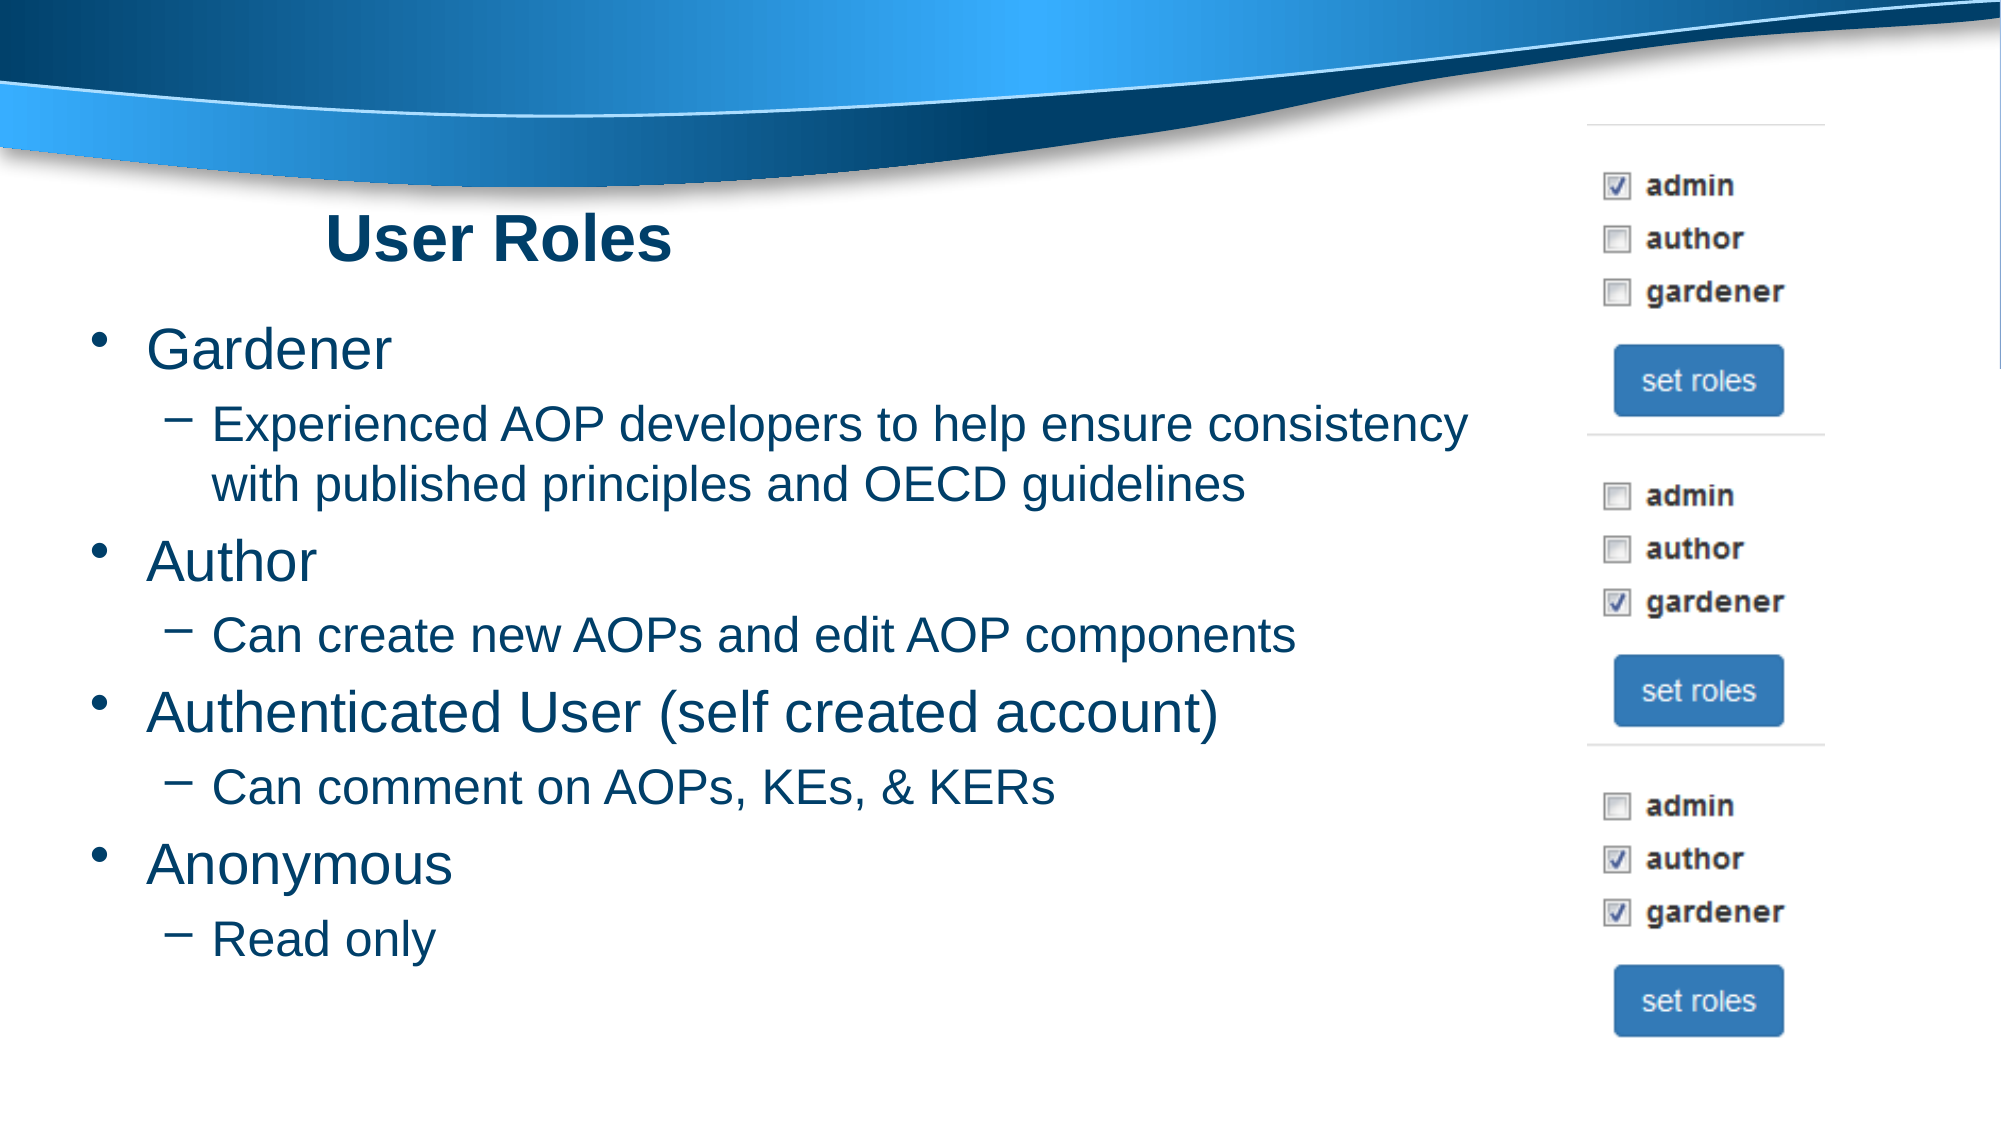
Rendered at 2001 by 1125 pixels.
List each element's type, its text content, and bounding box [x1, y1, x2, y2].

picture [1587, 124, 1826, 1046]
text_box User Roles [91, 187, 909, 303]
text_box Gardener Experienced AOP developers to help ensure consistency with published principles and OECD guidelines Author Can create new AOPs and edit AOP components Authenticated User (self created account) Can comment on AOPs, KEs, & KERs Anonymous Read only [74, 303, 1502, 867]
